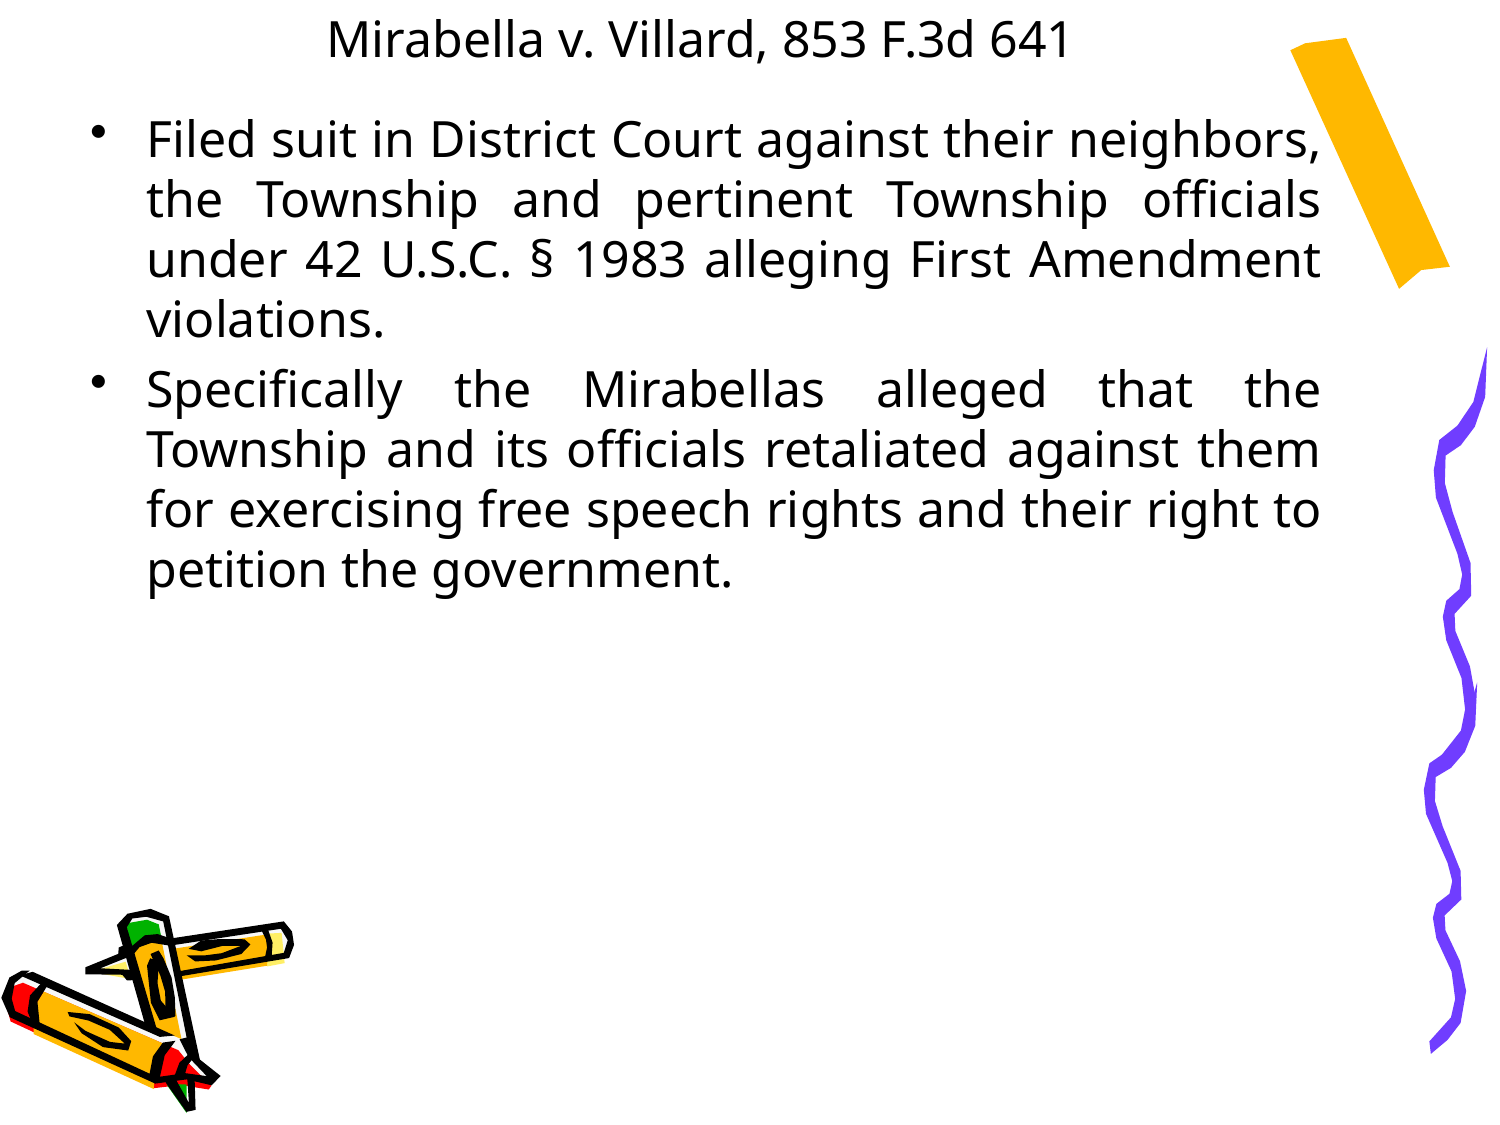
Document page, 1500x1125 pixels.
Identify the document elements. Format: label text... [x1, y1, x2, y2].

list Filed suit in District Court against their neighbors, the Township and pertinent Township officials under 42 U.S.C. § 1983 alleging First Amendment violations. Specifically the Mirabellas alleged that the Township and its officials retaliated against them for exercising free speech rights and their right to petition the government. [75, 99, 1338, 700]
title Mirabella v. Villard, 853 F.3d 641 [137, 0, 1265, 75]
